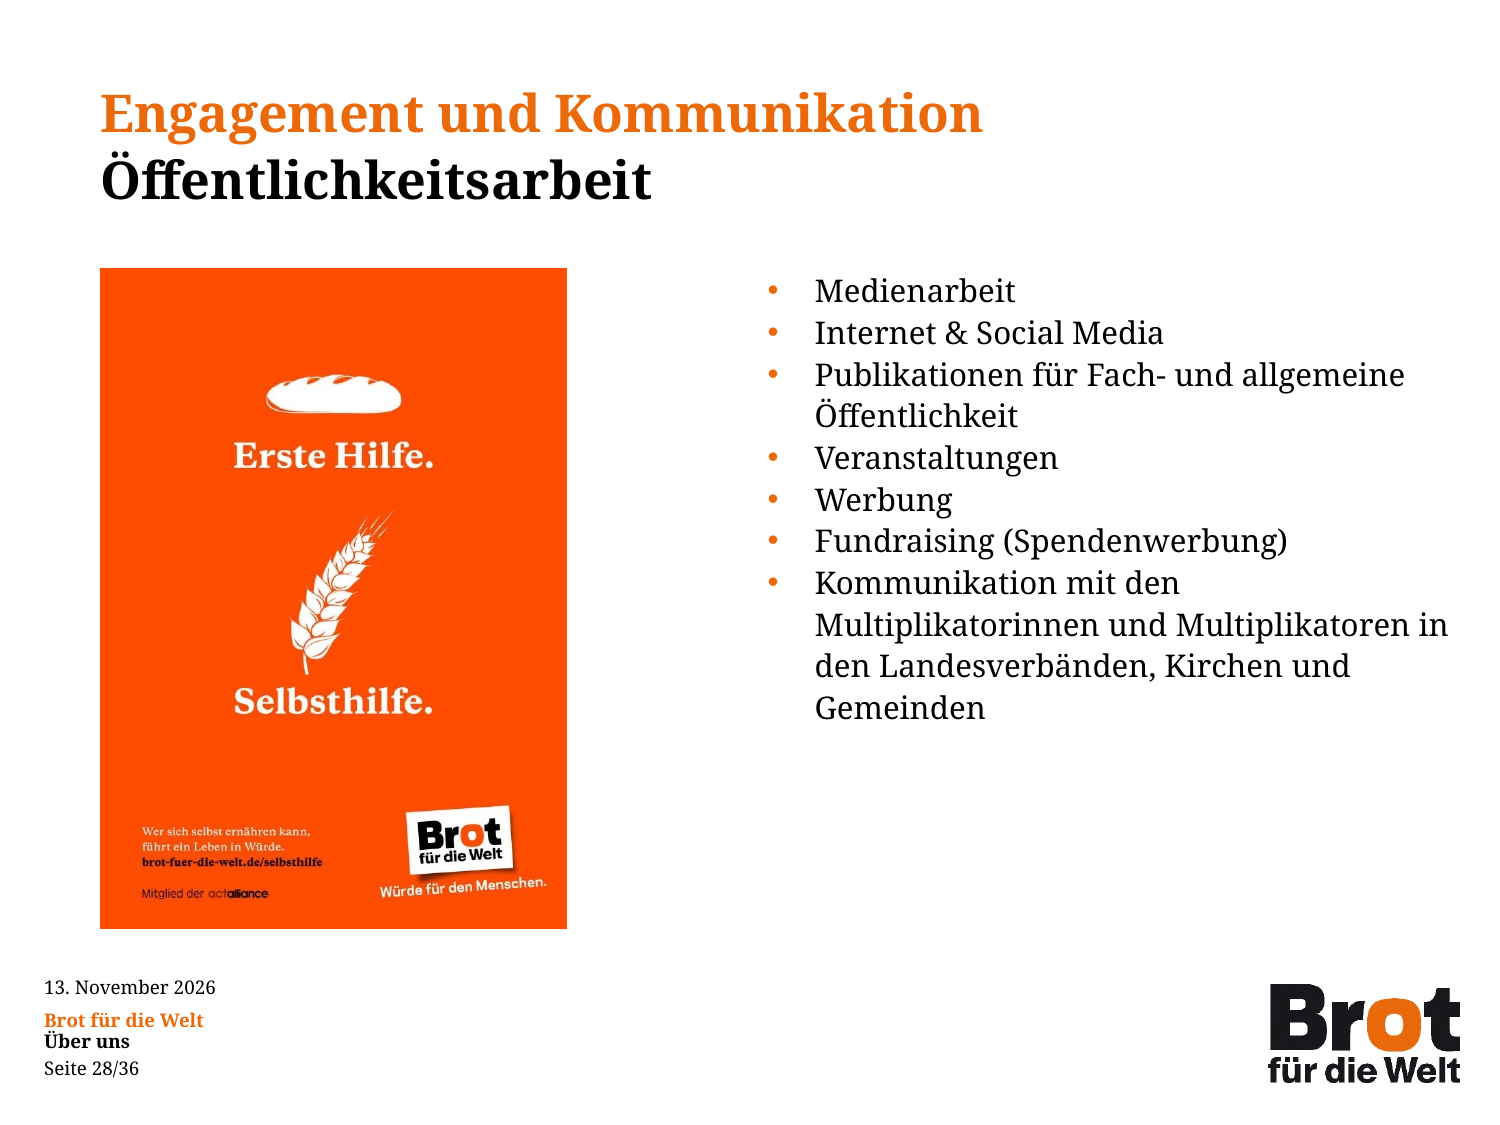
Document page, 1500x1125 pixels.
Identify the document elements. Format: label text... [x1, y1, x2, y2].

text_box Engagement und Kommunikation Öffentlichkeitsarbeit [100, 76, 1344, 210]
picture [1268, 984, 1460, 1083]
text_box Medienarbeit Internet & Social Media Publikationen für Fach- und allgemeine Öffentlichkeit Veranstaltungen Werbung Fundraising (Spendenwerbung) Kommunikation mit den Multiplikatorinnen und Multiplikatoren in den Landesverbänden, Kirchen und Gemeinden [767, 267, 1459, 810]
picture [100, 268, 568, 929]
